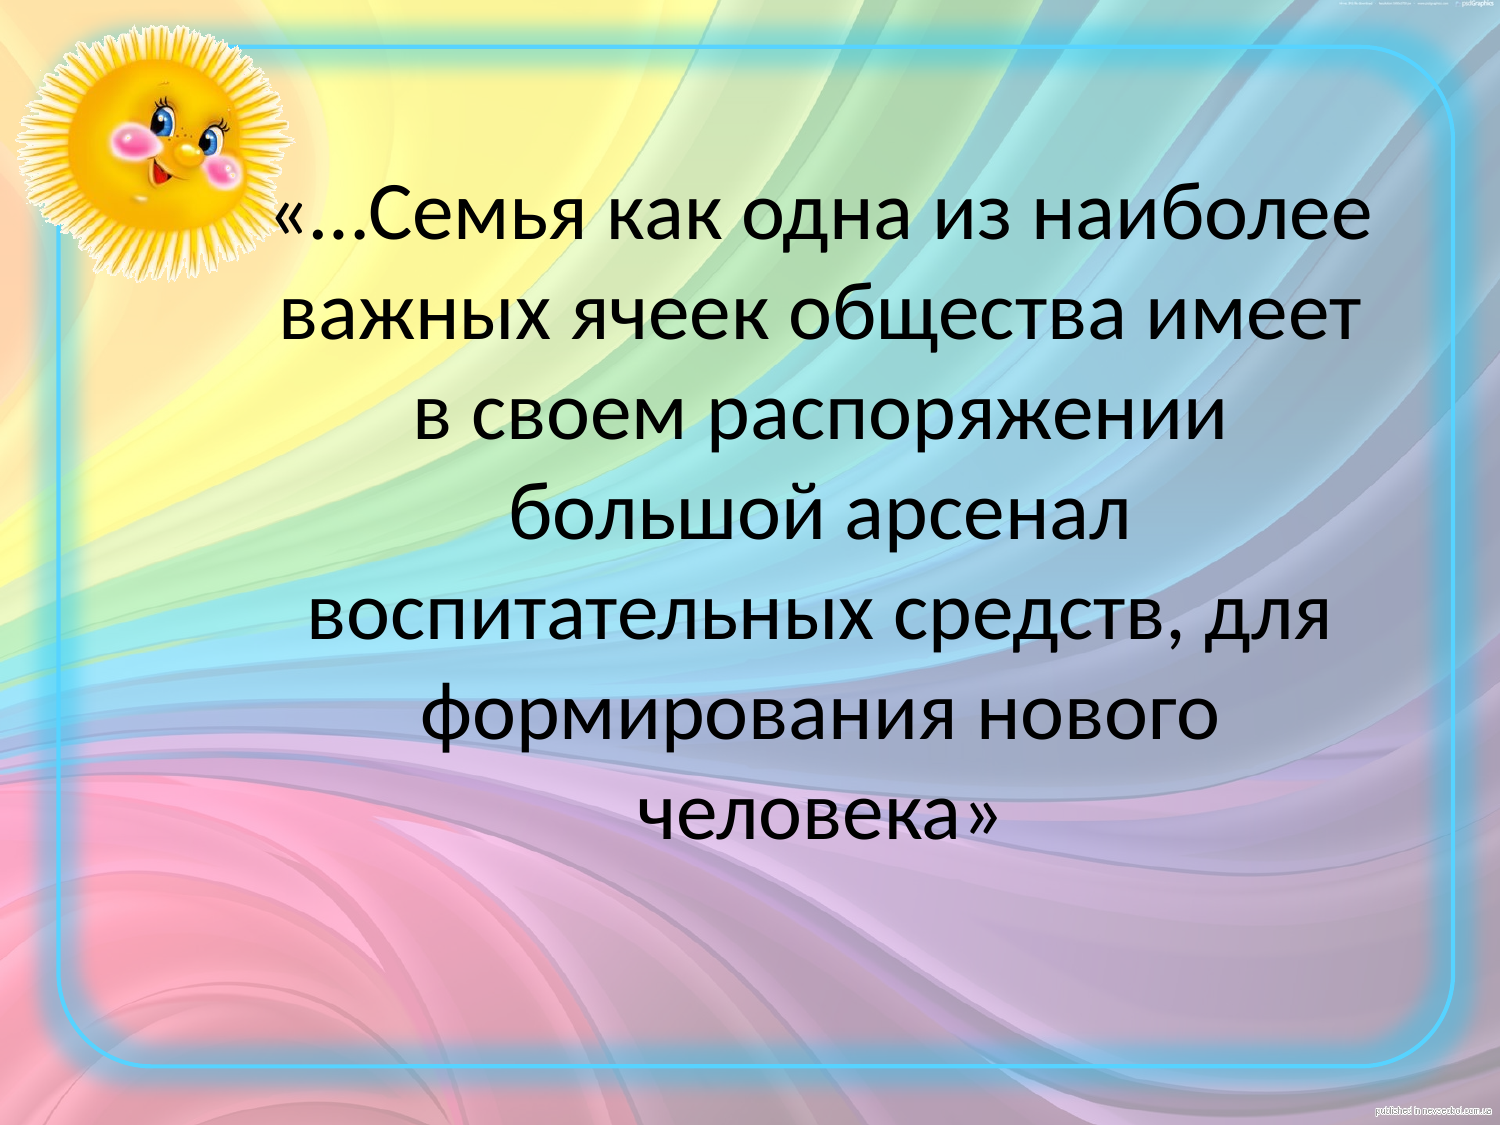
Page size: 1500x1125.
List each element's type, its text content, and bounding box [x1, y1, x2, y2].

text_box «…Семья как одна из наиболее важных ячеек общества имеет в своем распоряжении большой арсенал воспитательных средств, для формирования нового человека» [242, 149, 1400, 864]
picture [11, 11, 340, 340]
